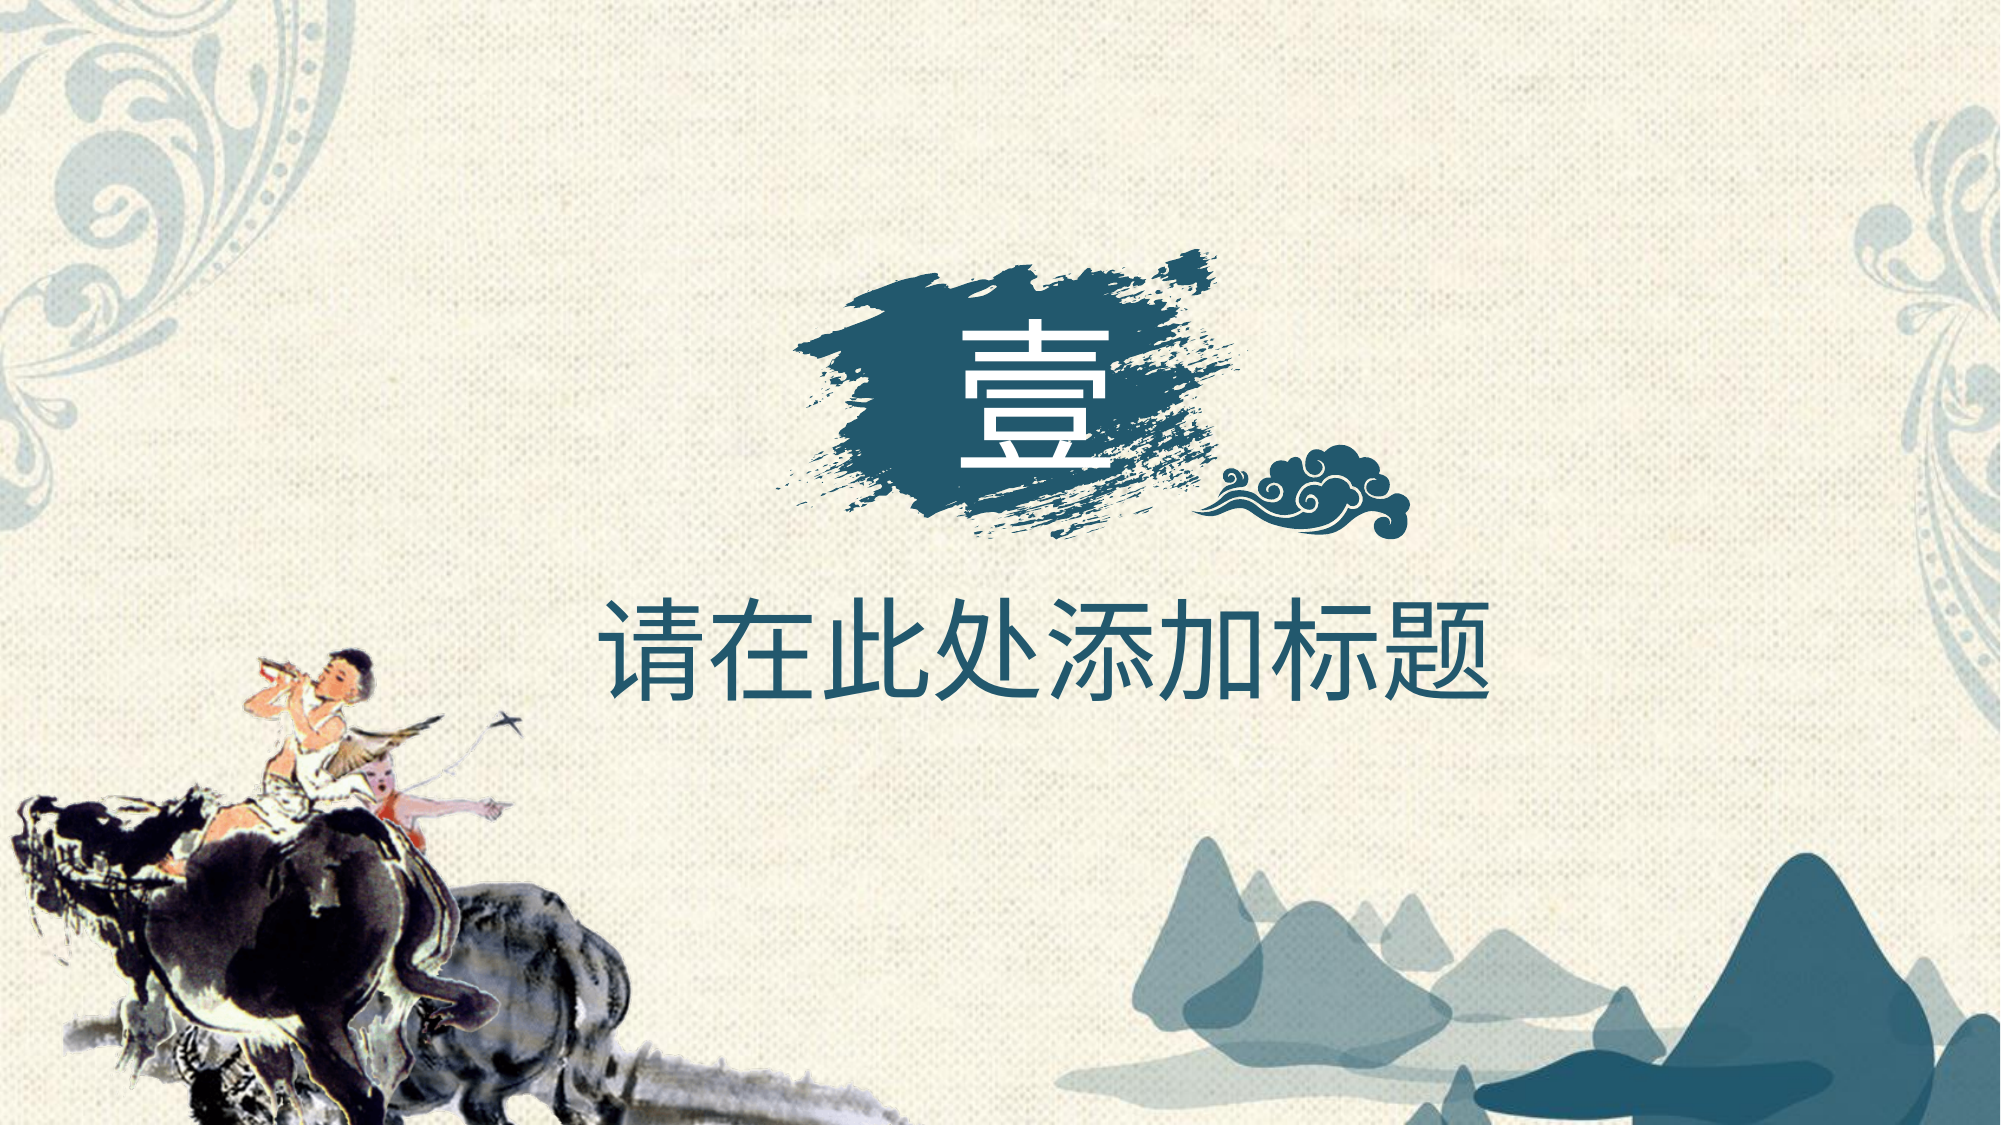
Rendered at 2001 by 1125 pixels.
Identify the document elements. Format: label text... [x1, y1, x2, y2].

text_box [1050, 514, 1111, 540]
text_box 请在此处添加标题 [488, 555, 1600, 740]
text_box 壹 [937, 301, 1088, 486]
text_box [1215, 343, 1235, 350]
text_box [1191, 438, 1420, 541]
picture [0, 0, 2001, 1125]
text_box [1151, 248, 1218, 296]
text_box [973, 531, 983, 535]
text_box [792, 264, 1233, 530]
